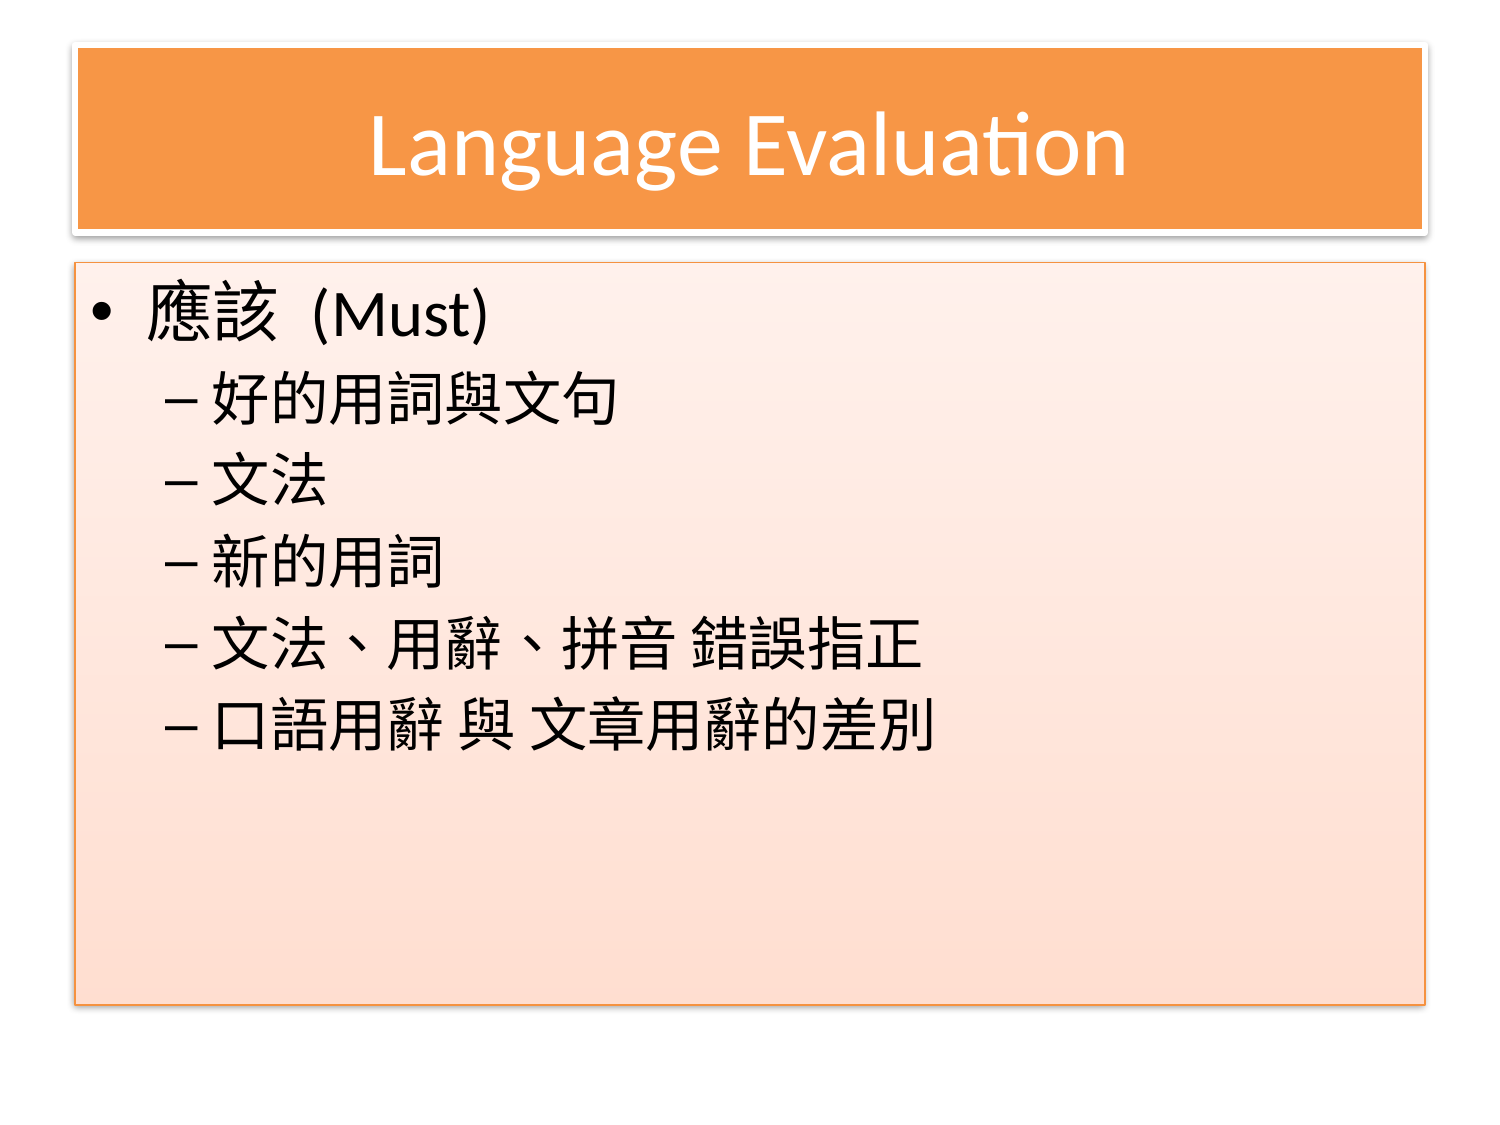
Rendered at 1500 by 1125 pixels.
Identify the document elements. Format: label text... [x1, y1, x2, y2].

list 應該 (Must) 好的用詞與文句 文法 新的用詞 文法、用辭、拼音 錯誤指正 口語用辭 與 文章用辭的差別 [74, 262, 1426, 1006]
title Language Evaluation [72, 42, 1428, 236]
